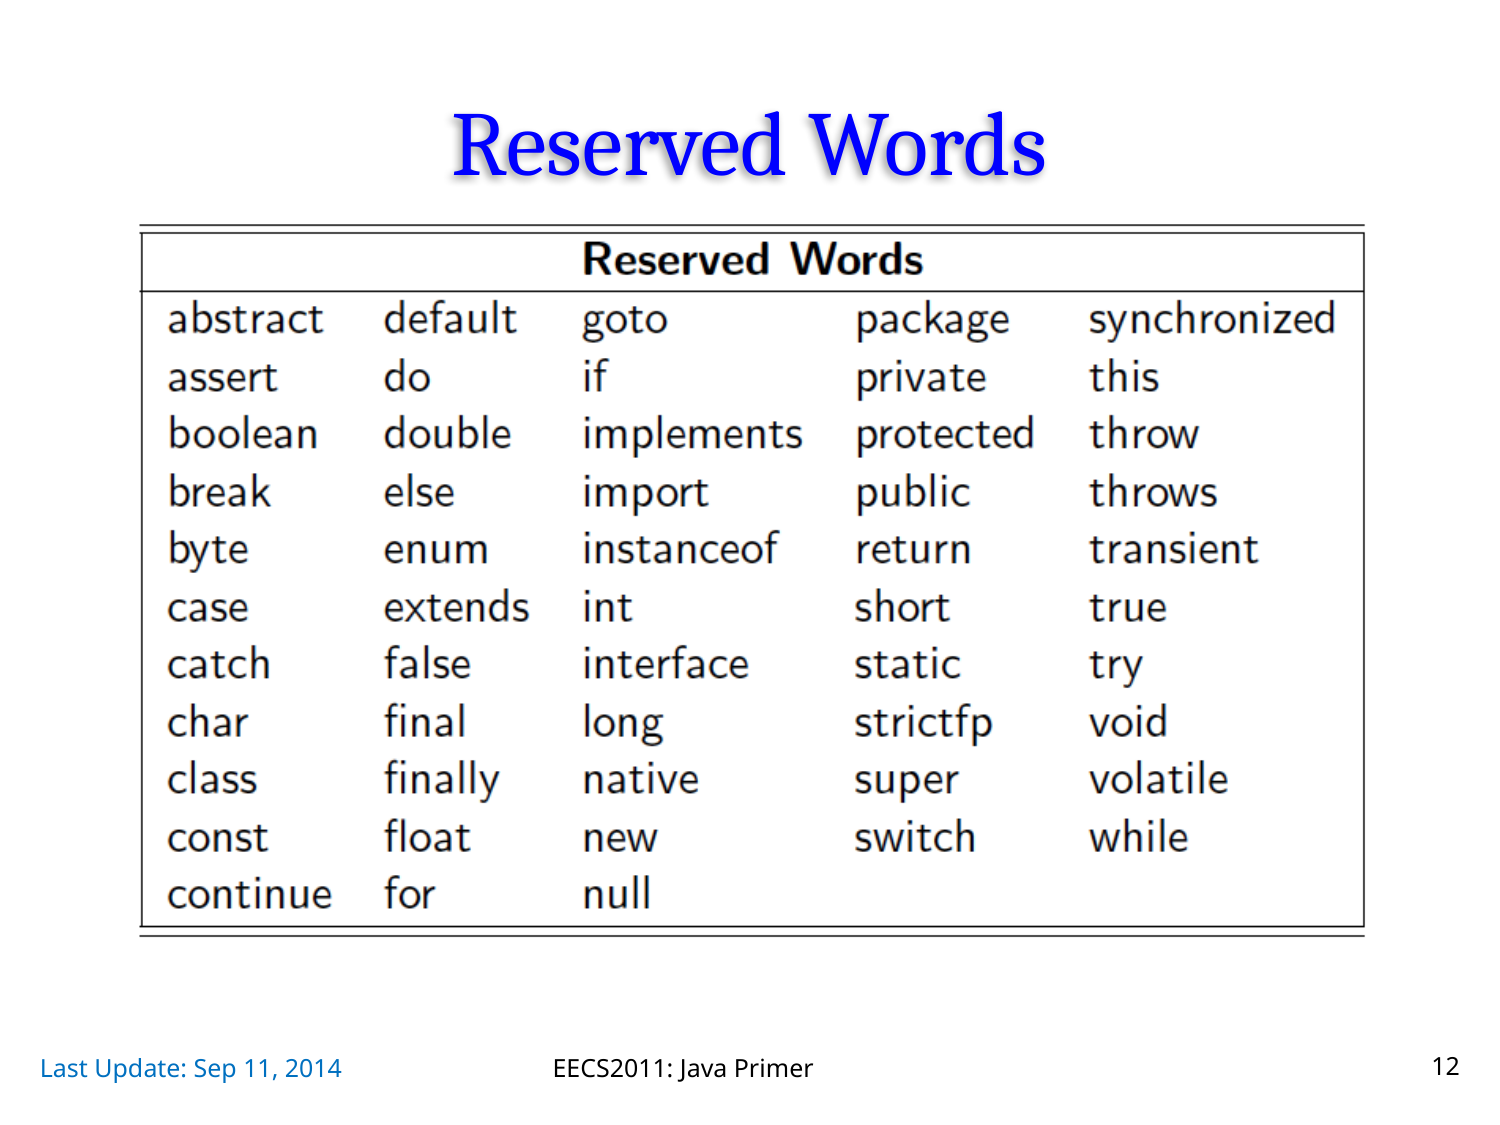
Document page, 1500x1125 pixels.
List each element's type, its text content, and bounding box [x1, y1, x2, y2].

footer EECS2011: Java Primer [537, 1037, 1013, 1098]
slide_number 12 [1374, 1037, 1475, 1098]
title Reserved Words [75, 45, 1425, 233]
picture [113, 212, 1396, 957]
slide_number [24, 1037, 425, 1098]
